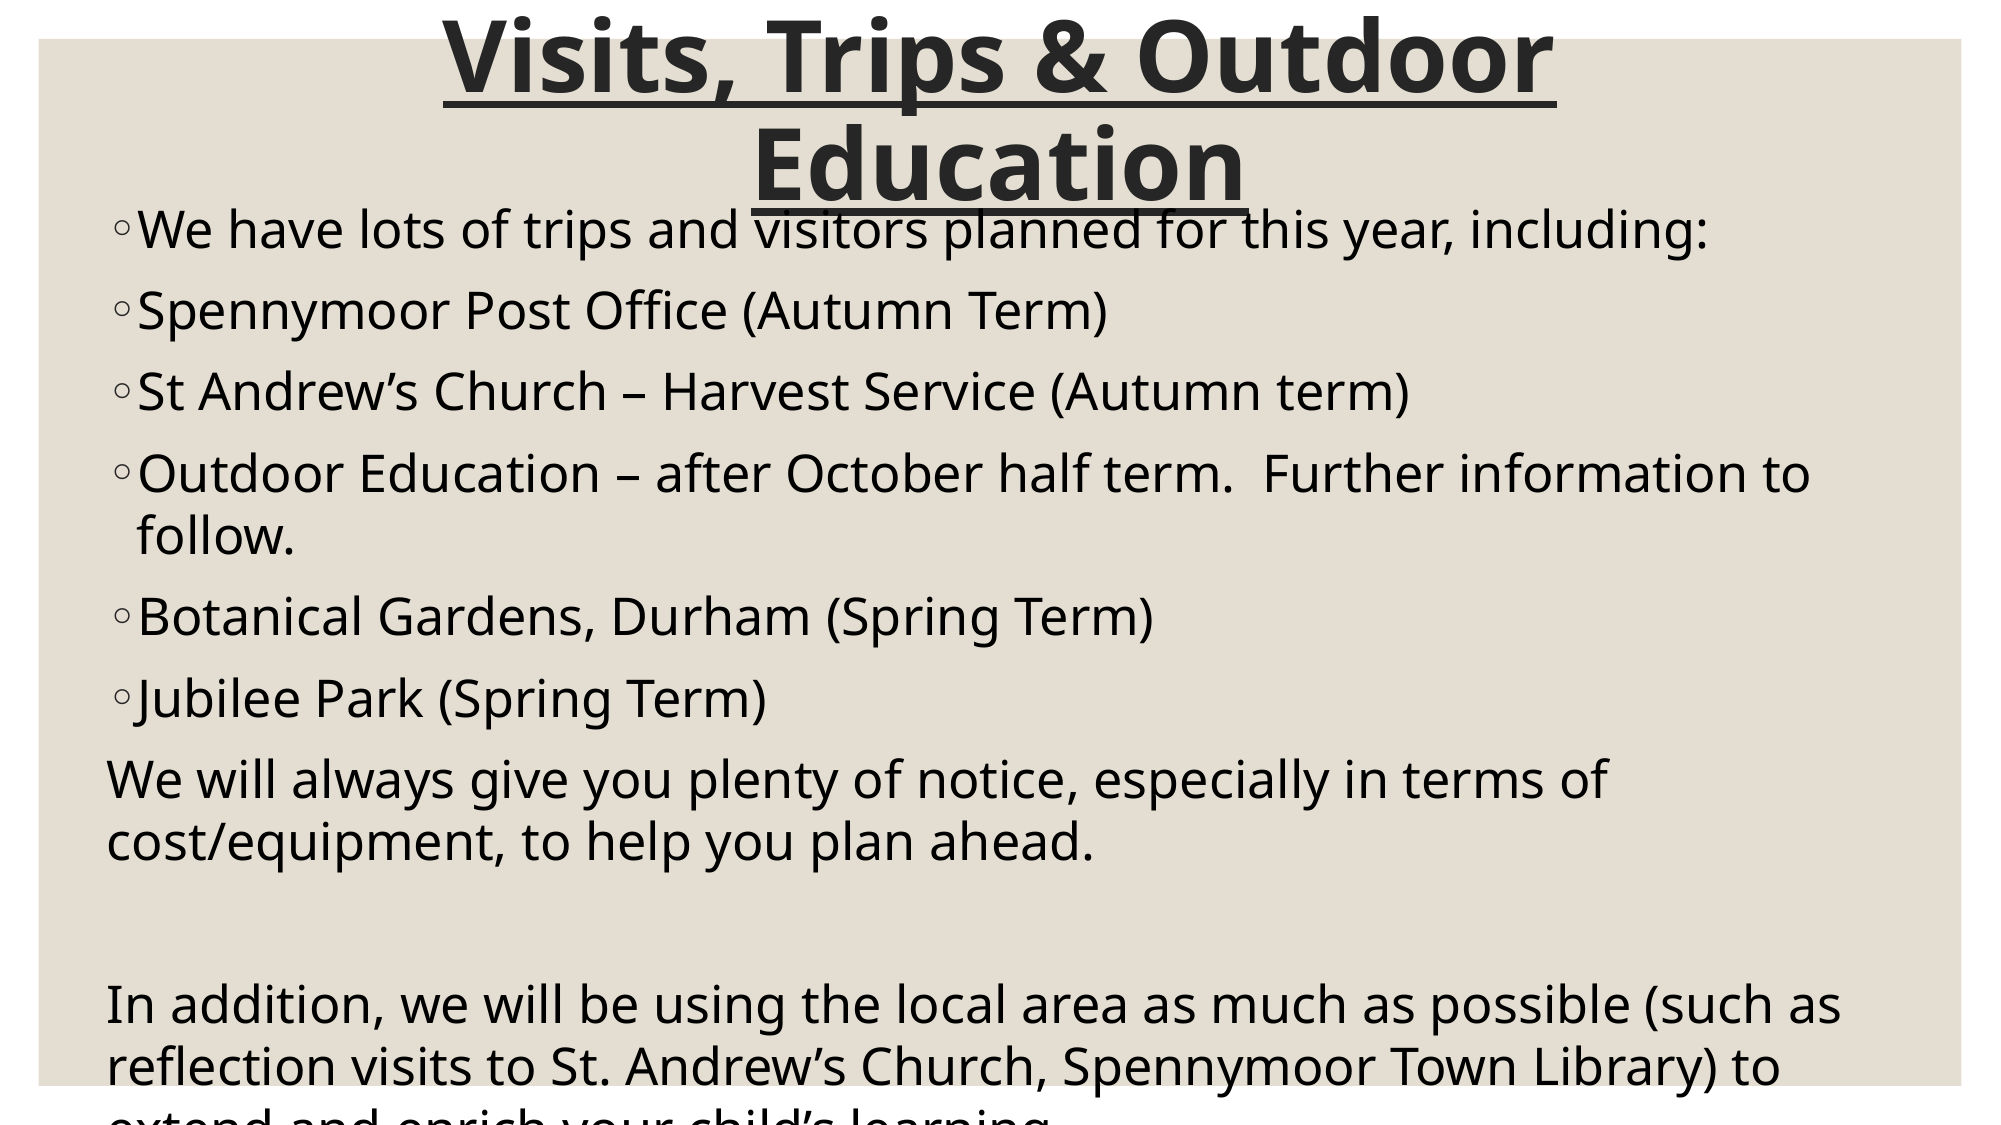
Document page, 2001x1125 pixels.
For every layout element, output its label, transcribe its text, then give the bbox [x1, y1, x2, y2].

list We have lots of trips and visitors planned for this year, including: Spennymoor Post Office (Autumn Term) St Andrew’s Church – Harvest Service (Autumn term) Outdoor Education – after October half term. Further information to follow. Botanical Gardens, Durham (Spring Term) Jubilee Park (Spring Term) We will always give you plenty of notice, especially in terms of cost/equipment, to help you plan ahead. In addition, we will be using the local area as much as possible (such as reflection visits to St. Andrew’s Church, Spennymoor Town Library) to extend and enrich your child’s learning. [91, 188, 1901, 936]
title Visits, Trips & Outdoor Education [174, 45, 1825, 184]
